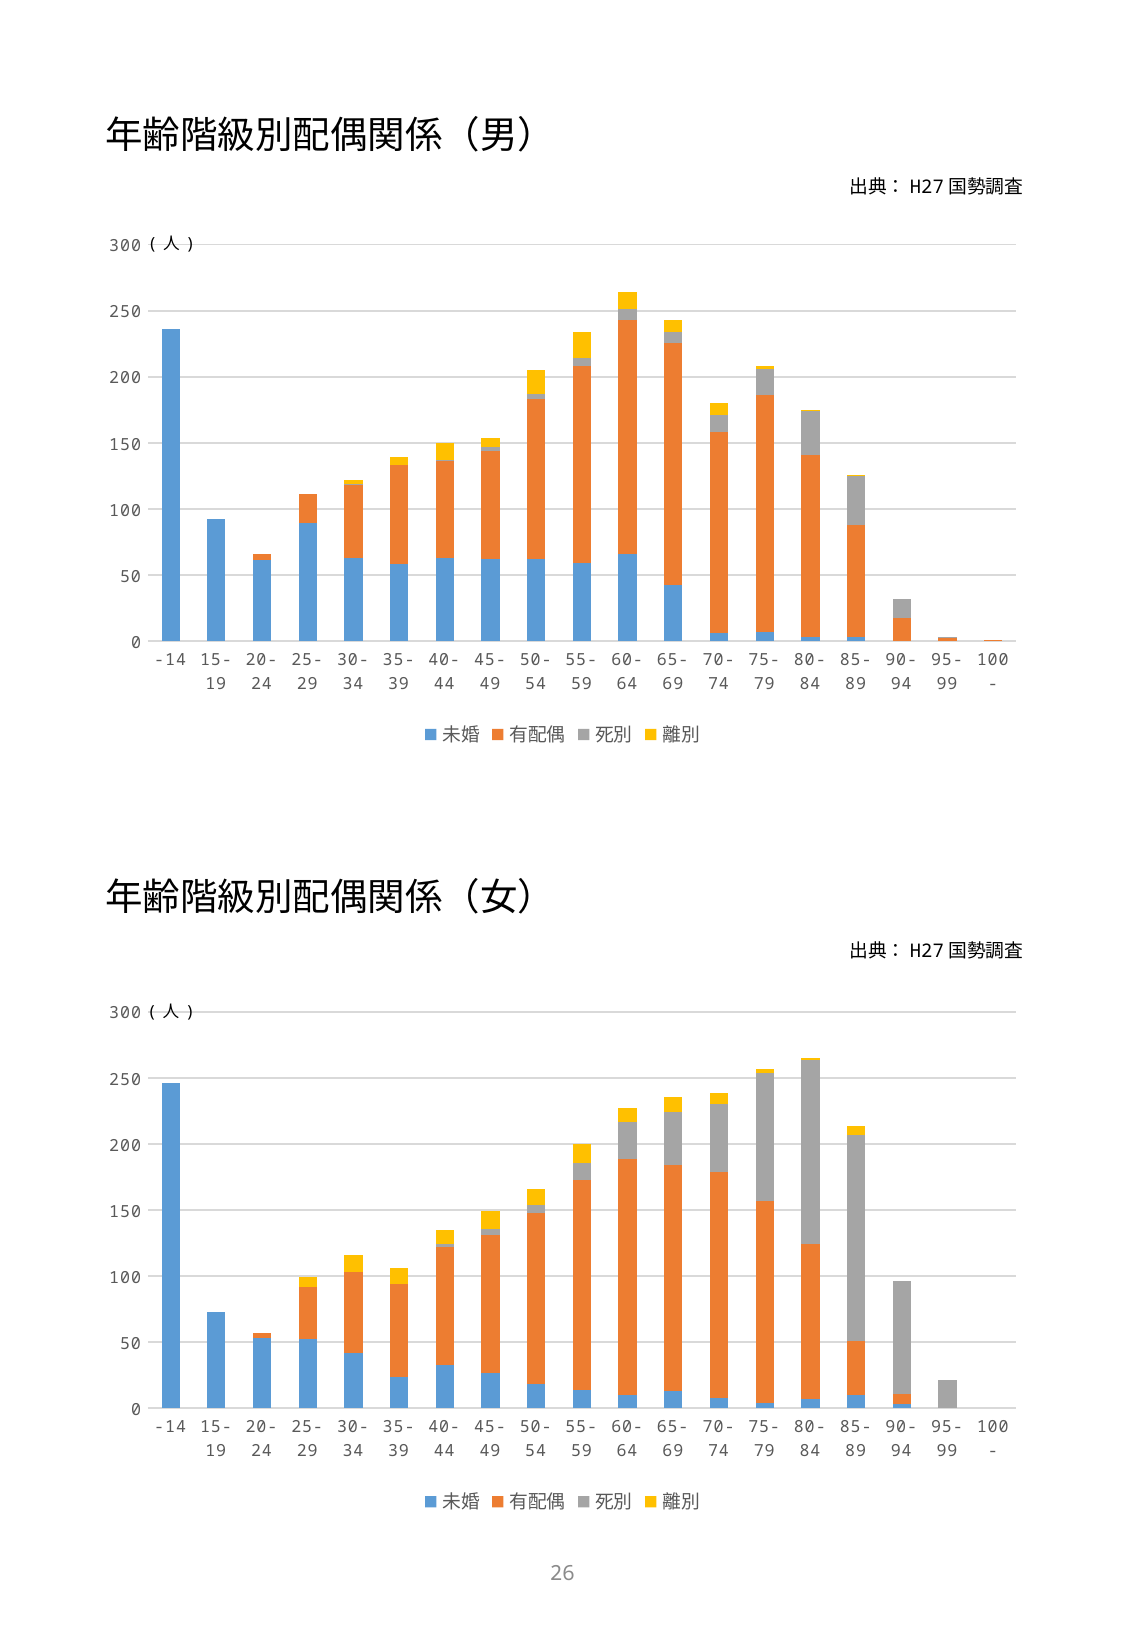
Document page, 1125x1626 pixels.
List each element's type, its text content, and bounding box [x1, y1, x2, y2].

slide_number 26 [435, 1554, 689, 1593]
text_box 年齢階級別配偶関係（女） [89, 866, 1035, 931]
text_box 出典：H27国勢調査 [834, 931, 1038, 969]
title 年齢階級別配偶関係（男） [90, 103, 1035, 169]
chart [90, 222, 1035, 754]
text_box 出典：H27国勢調査 [834, 167, 1038, 205]
chart [90, 989, 1035, 1522]
